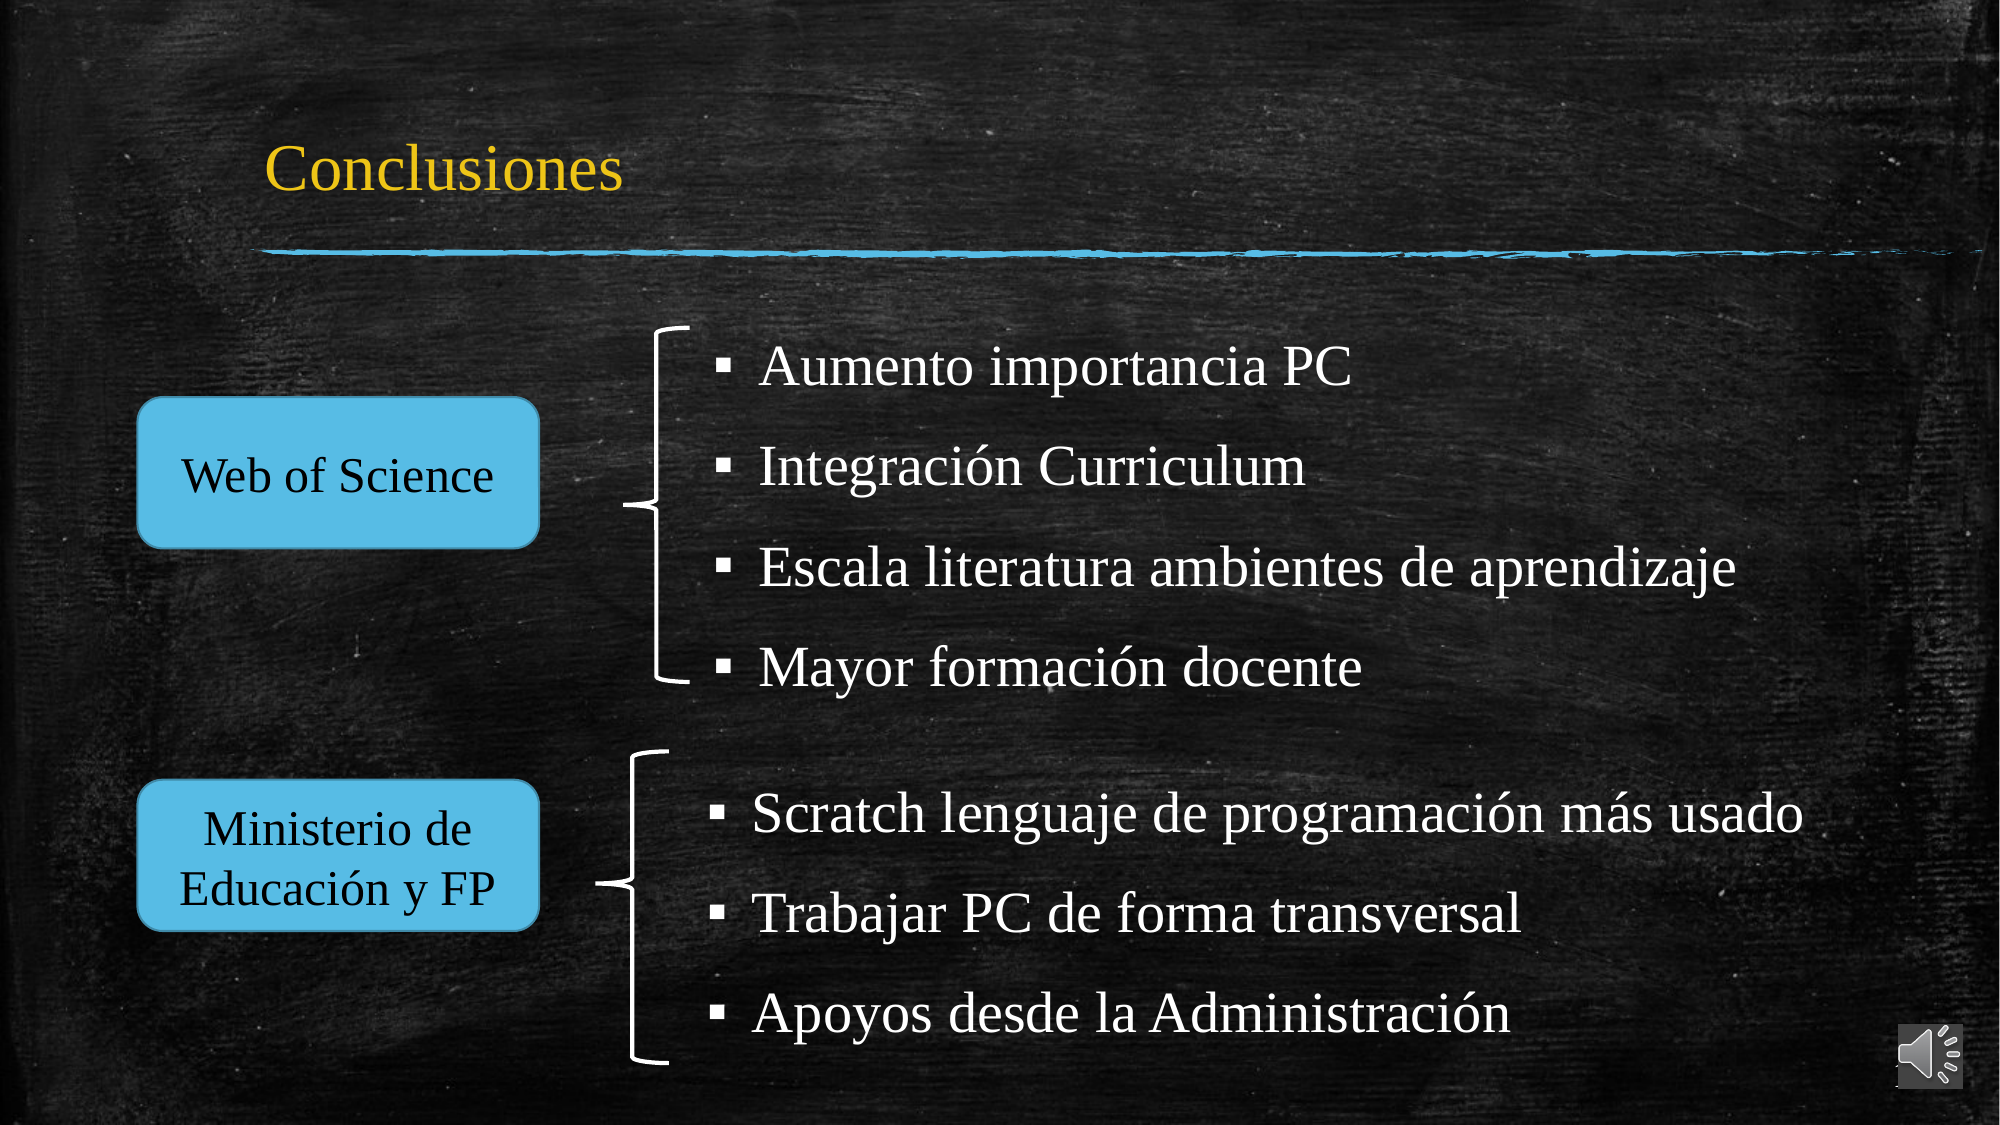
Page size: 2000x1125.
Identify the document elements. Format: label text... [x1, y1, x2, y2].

text_box Scratch lenguaje de programación más usado Trabajar PC de forma transversal Apoyos desde la Administración [691, 667, 1945, 1100]
text_box Ministerio de Educación y FP [136, 778, 541, 933]
text_box [623, 327, 690, 683]
text_box [595, 750, 669, 1064]
title Conclusiones [249, 45, 1750, 213]
list Aumento importancia PC Integración Curriculum Escala literatura ambientes de aprendizaje Mayor formación docente [698, 327, 1974, 707]
text_box Web of Science [136, 396, 541, 550]
picture [1897, 1022, 1965, 1090]
